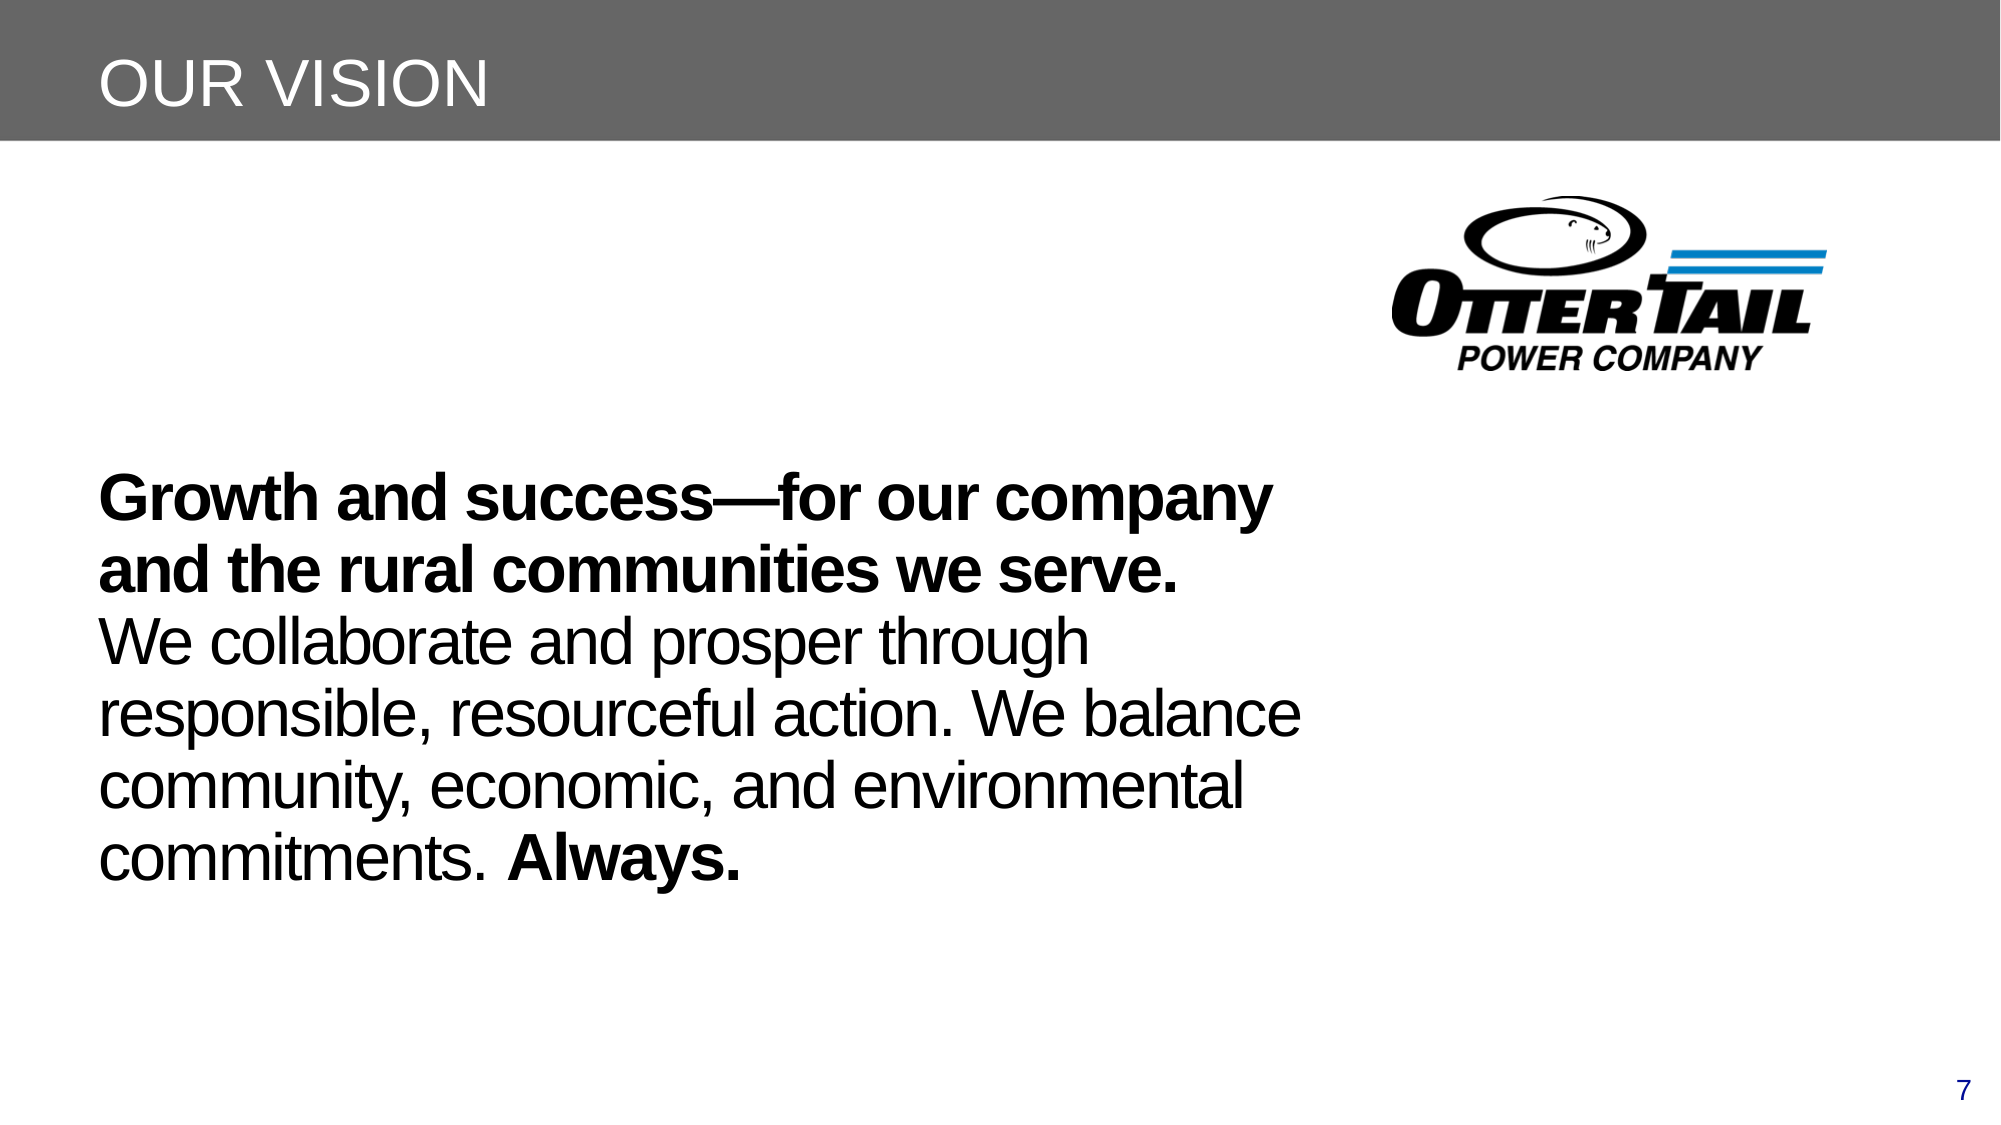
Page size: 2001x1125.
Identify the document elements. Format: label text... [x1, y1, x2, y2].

picture [0, 0, 2001, 1125]
text_box 7 [1911, 1064, 1987, 1115]
